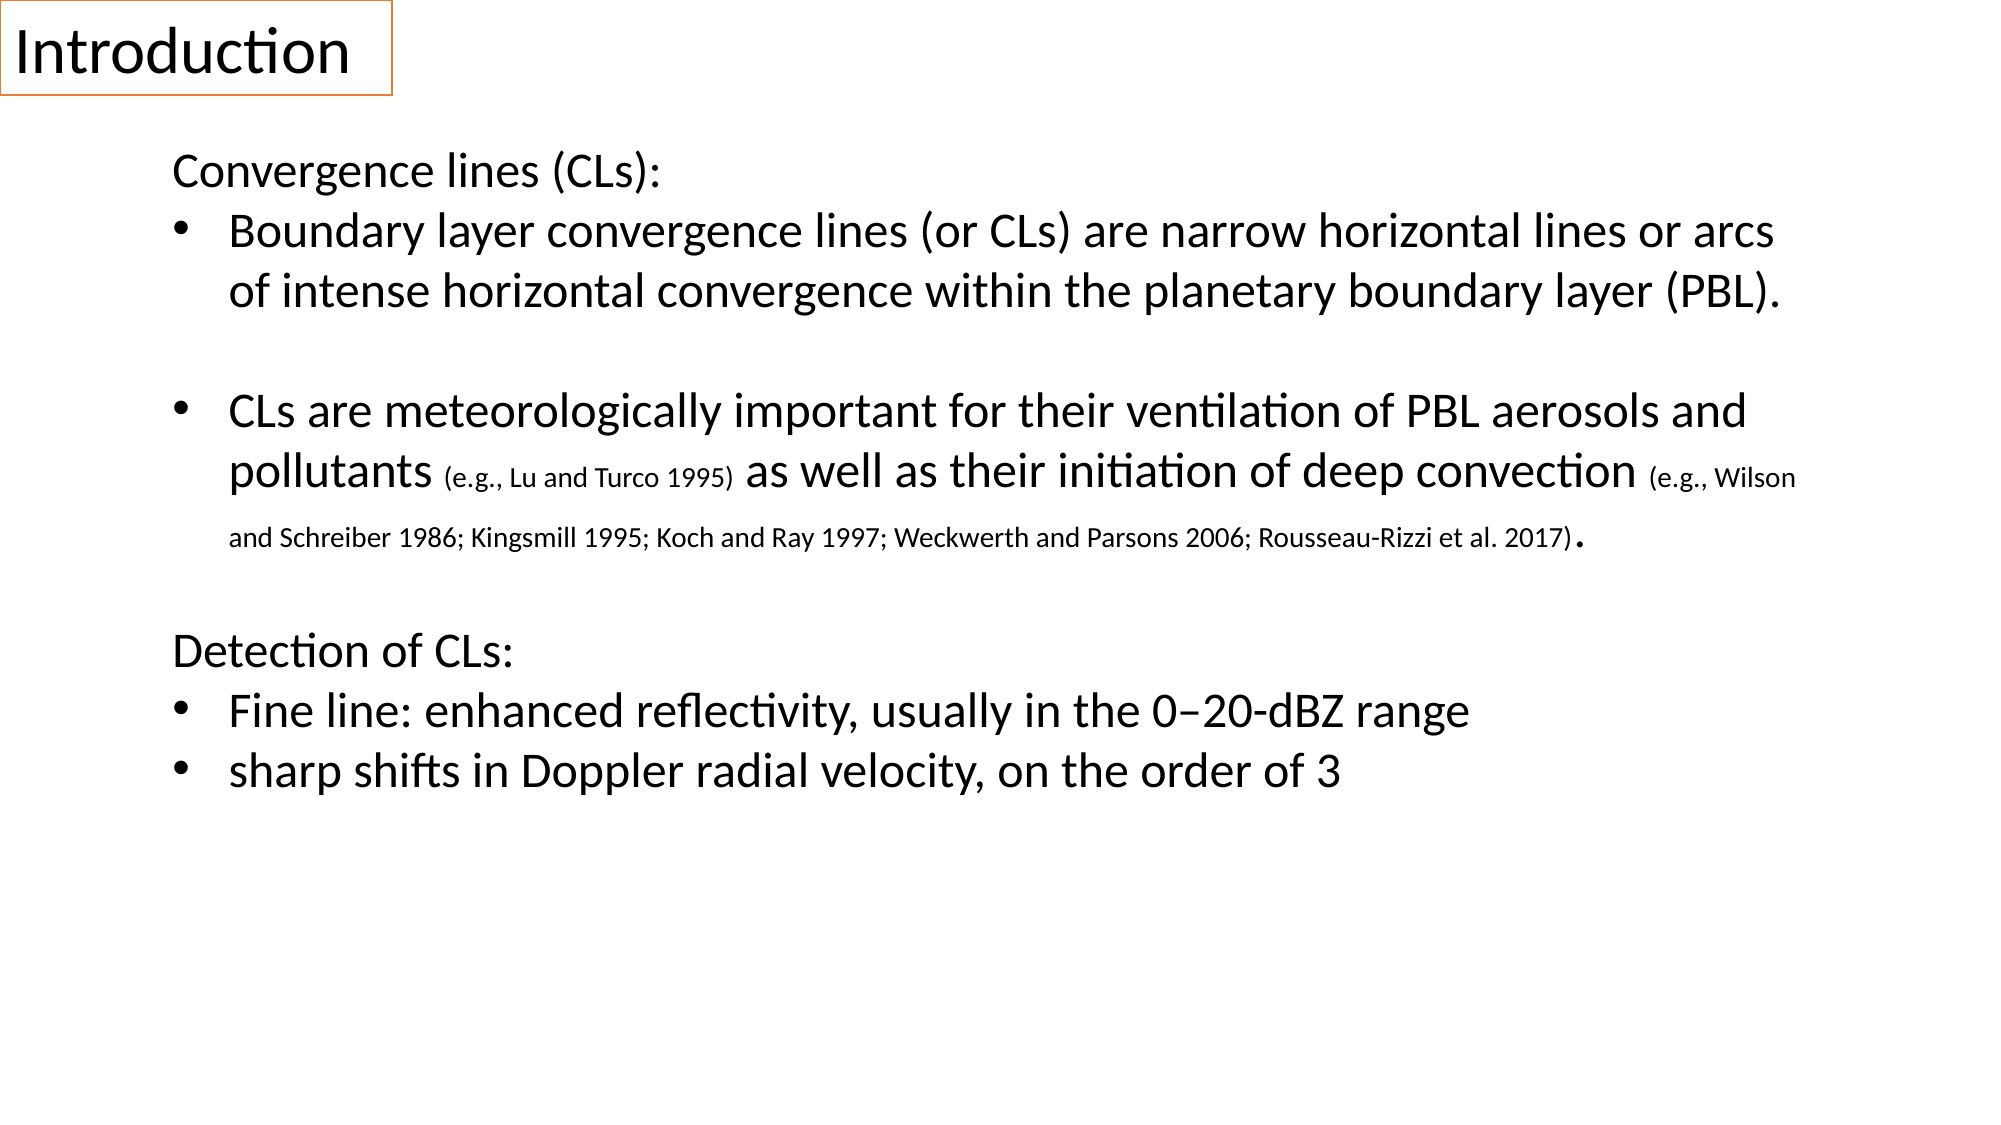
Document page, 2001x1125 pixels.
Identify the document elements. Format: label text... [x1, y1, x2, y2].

text_box Introduction [0, 0, 393, 96]
